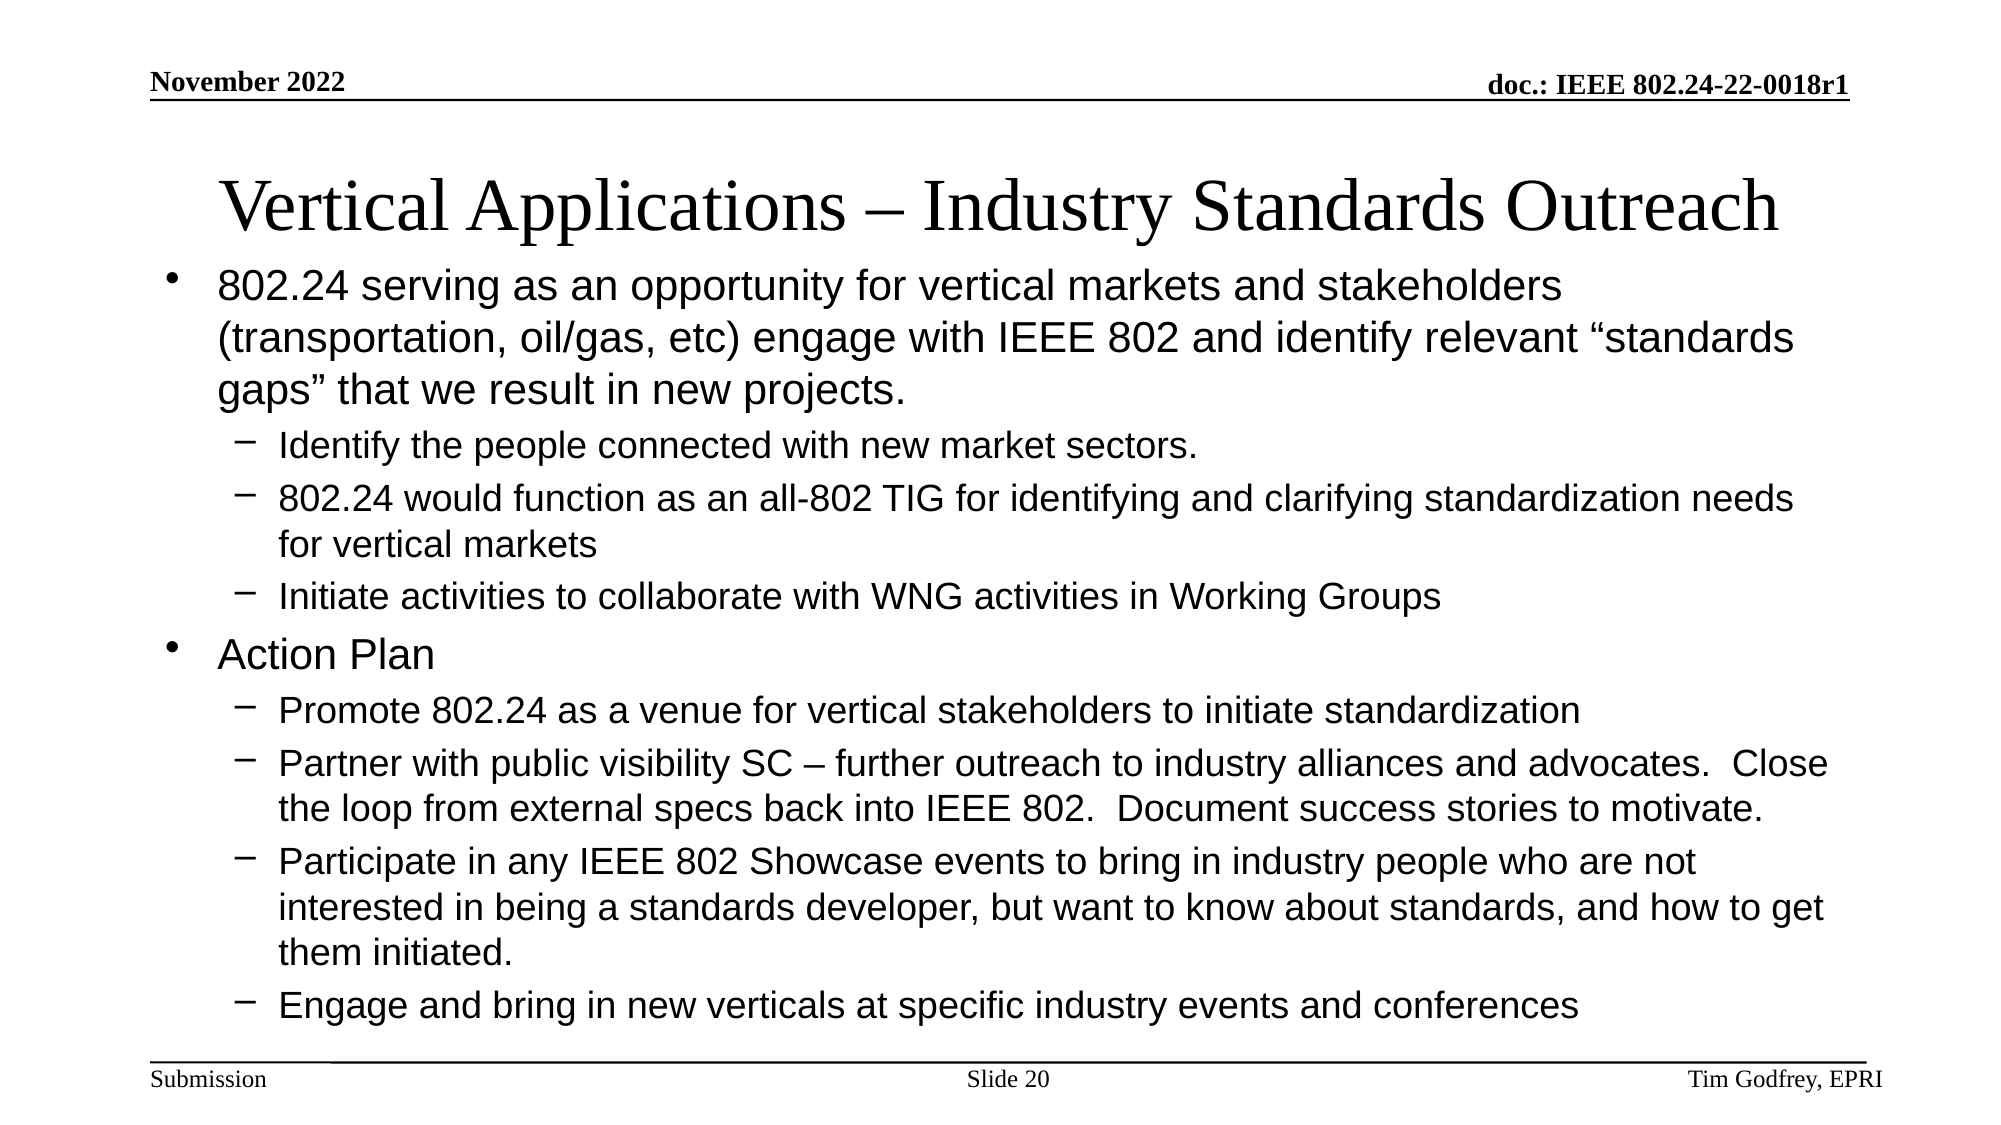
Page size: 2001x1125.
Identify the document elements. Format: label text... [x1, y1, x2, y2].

list 802.24 serving as an opportunity for vertical markets and stakeholders (transportation, oil/gas, etc) engage with IEEE 802 and identify relevant “standards gaps” that we result in new projects. Identify the people connected with new market sectors. 802.24 would function as an all-802 TIG for identifying and clarifying standardization needs for vertical markets Initiate activities to collaborate with WNG activities in Working Groups Action Plan Promote 802.24 as a venue for vertical stakeholders to initiate standardization Partner with public visibility SC – further outreach to industry alliances and advocates. Close the loop from external specs back into IEEE 802. Document success stories to motivate. Participate in any IEEE 802 Showcase events to bring in industry people who are not interested in being a standards developer, but want to know about standards, and how to get them initiated. Engage and bring in new verticals at specific industry events and conferences [150, 249, 1850, 1063]
title Vertical Applications – Industry Standards Outreach [150, 112, 1850, 249]
slide_number Slide 20 [937, 1062, 1079, 1108]
footer Tim Godfrey, EPRI [1200, 1062, 1884, 1108]
